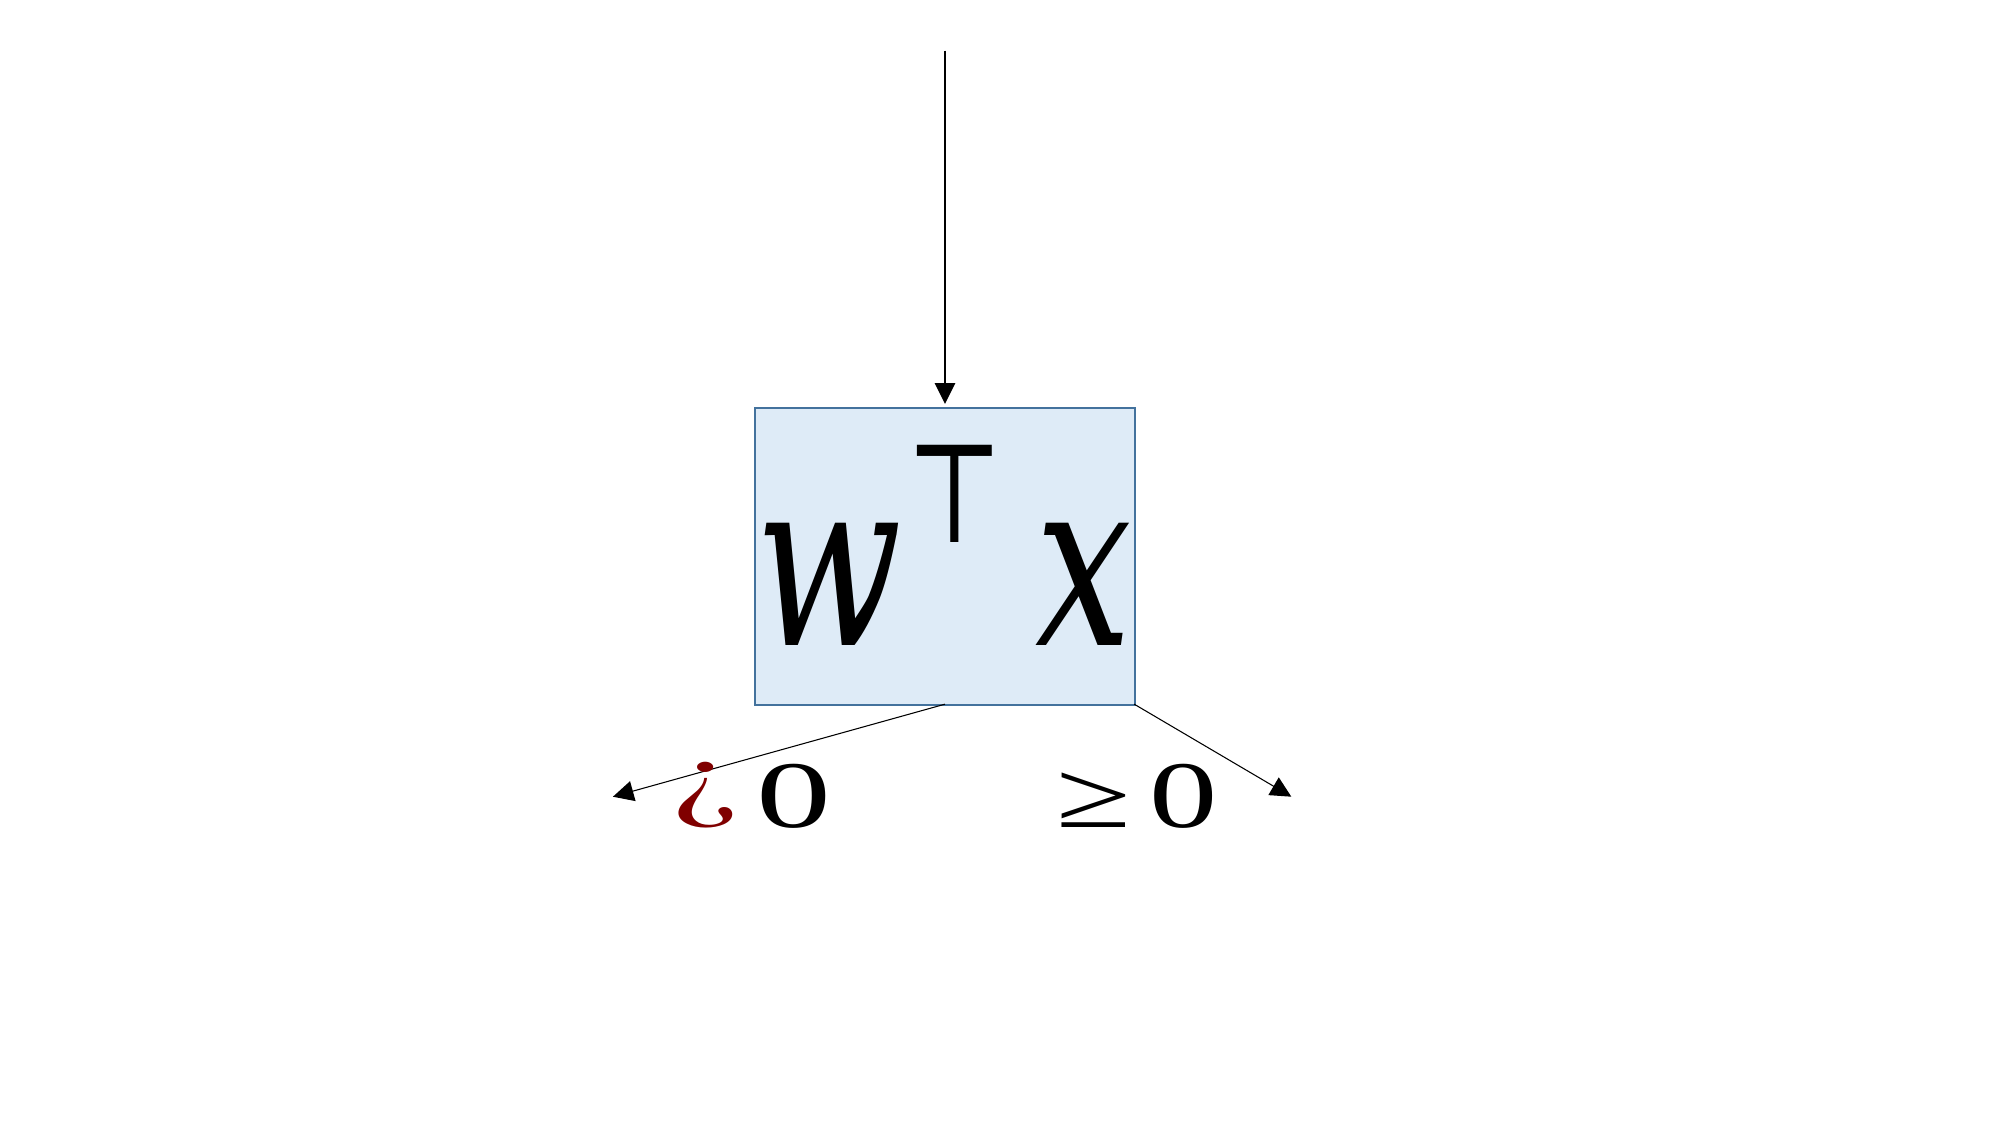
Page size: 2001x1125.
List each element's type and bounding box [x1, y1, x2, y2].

text_box [1134, 704, 1292, 797]
text_box [612, 704, 756, 797]
